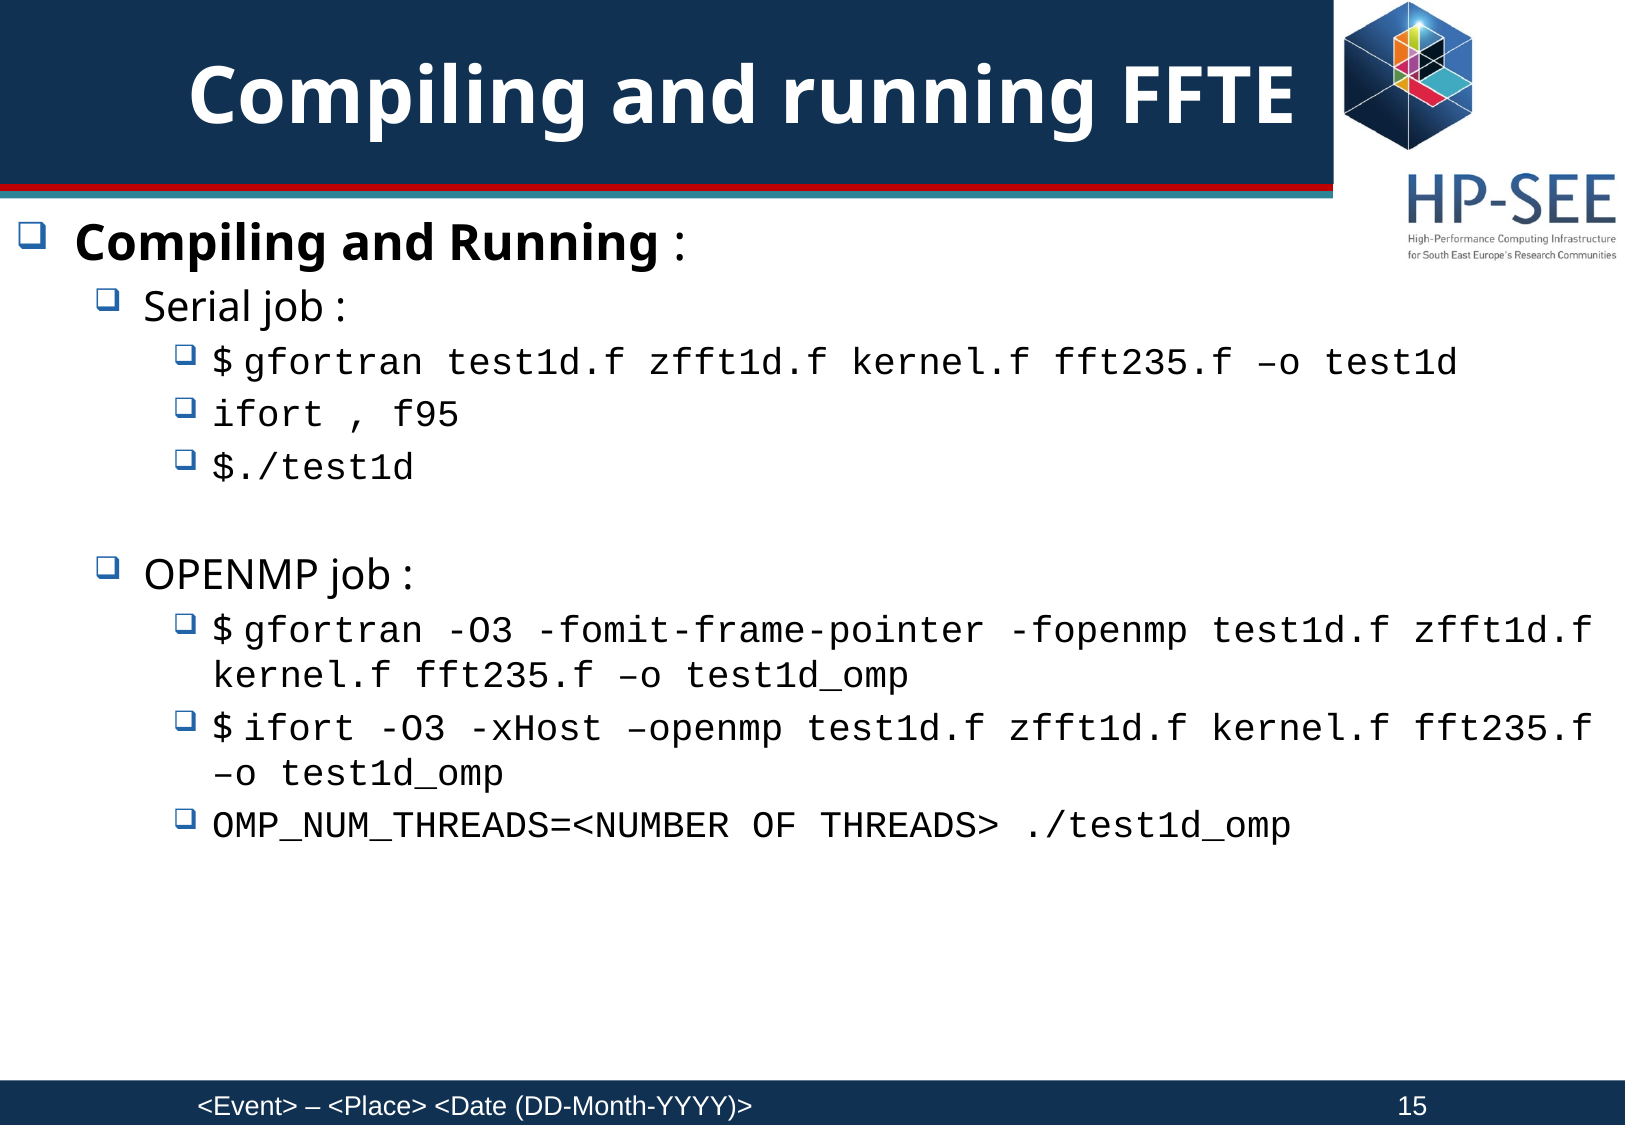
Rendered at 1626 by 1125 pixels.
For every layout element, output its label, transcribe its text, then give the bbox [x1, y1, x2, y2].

list Compiling and Running : Serial job : $ gfortran test1d.f zfft1d.f kernel.f fft235.f –o test1d ifort , f95 $./test1d OPENMP job : $ gfortran -O3 -fomit-frame-pointer -fopenmp test1d.f zfft1d.f kernel.f fft235.f –o test1d_omp $ ifort -O3 -xHost –openmp test1d.f zfft1d.f kernel.f fft235.f –o test1d_omp OMP_NUM_THREADS=<NUMBER OF THREADS> ./test1d_omp [0, 208, 1625, 1079]
footer <Event> – <Place> <Date (DD-Month-YYYY)> 15 [0, 1080, 1625, 1125]
title Compiling and running FFTE [0, 0, 1334, 185]
picture [1333, 0, 1625, 208]
